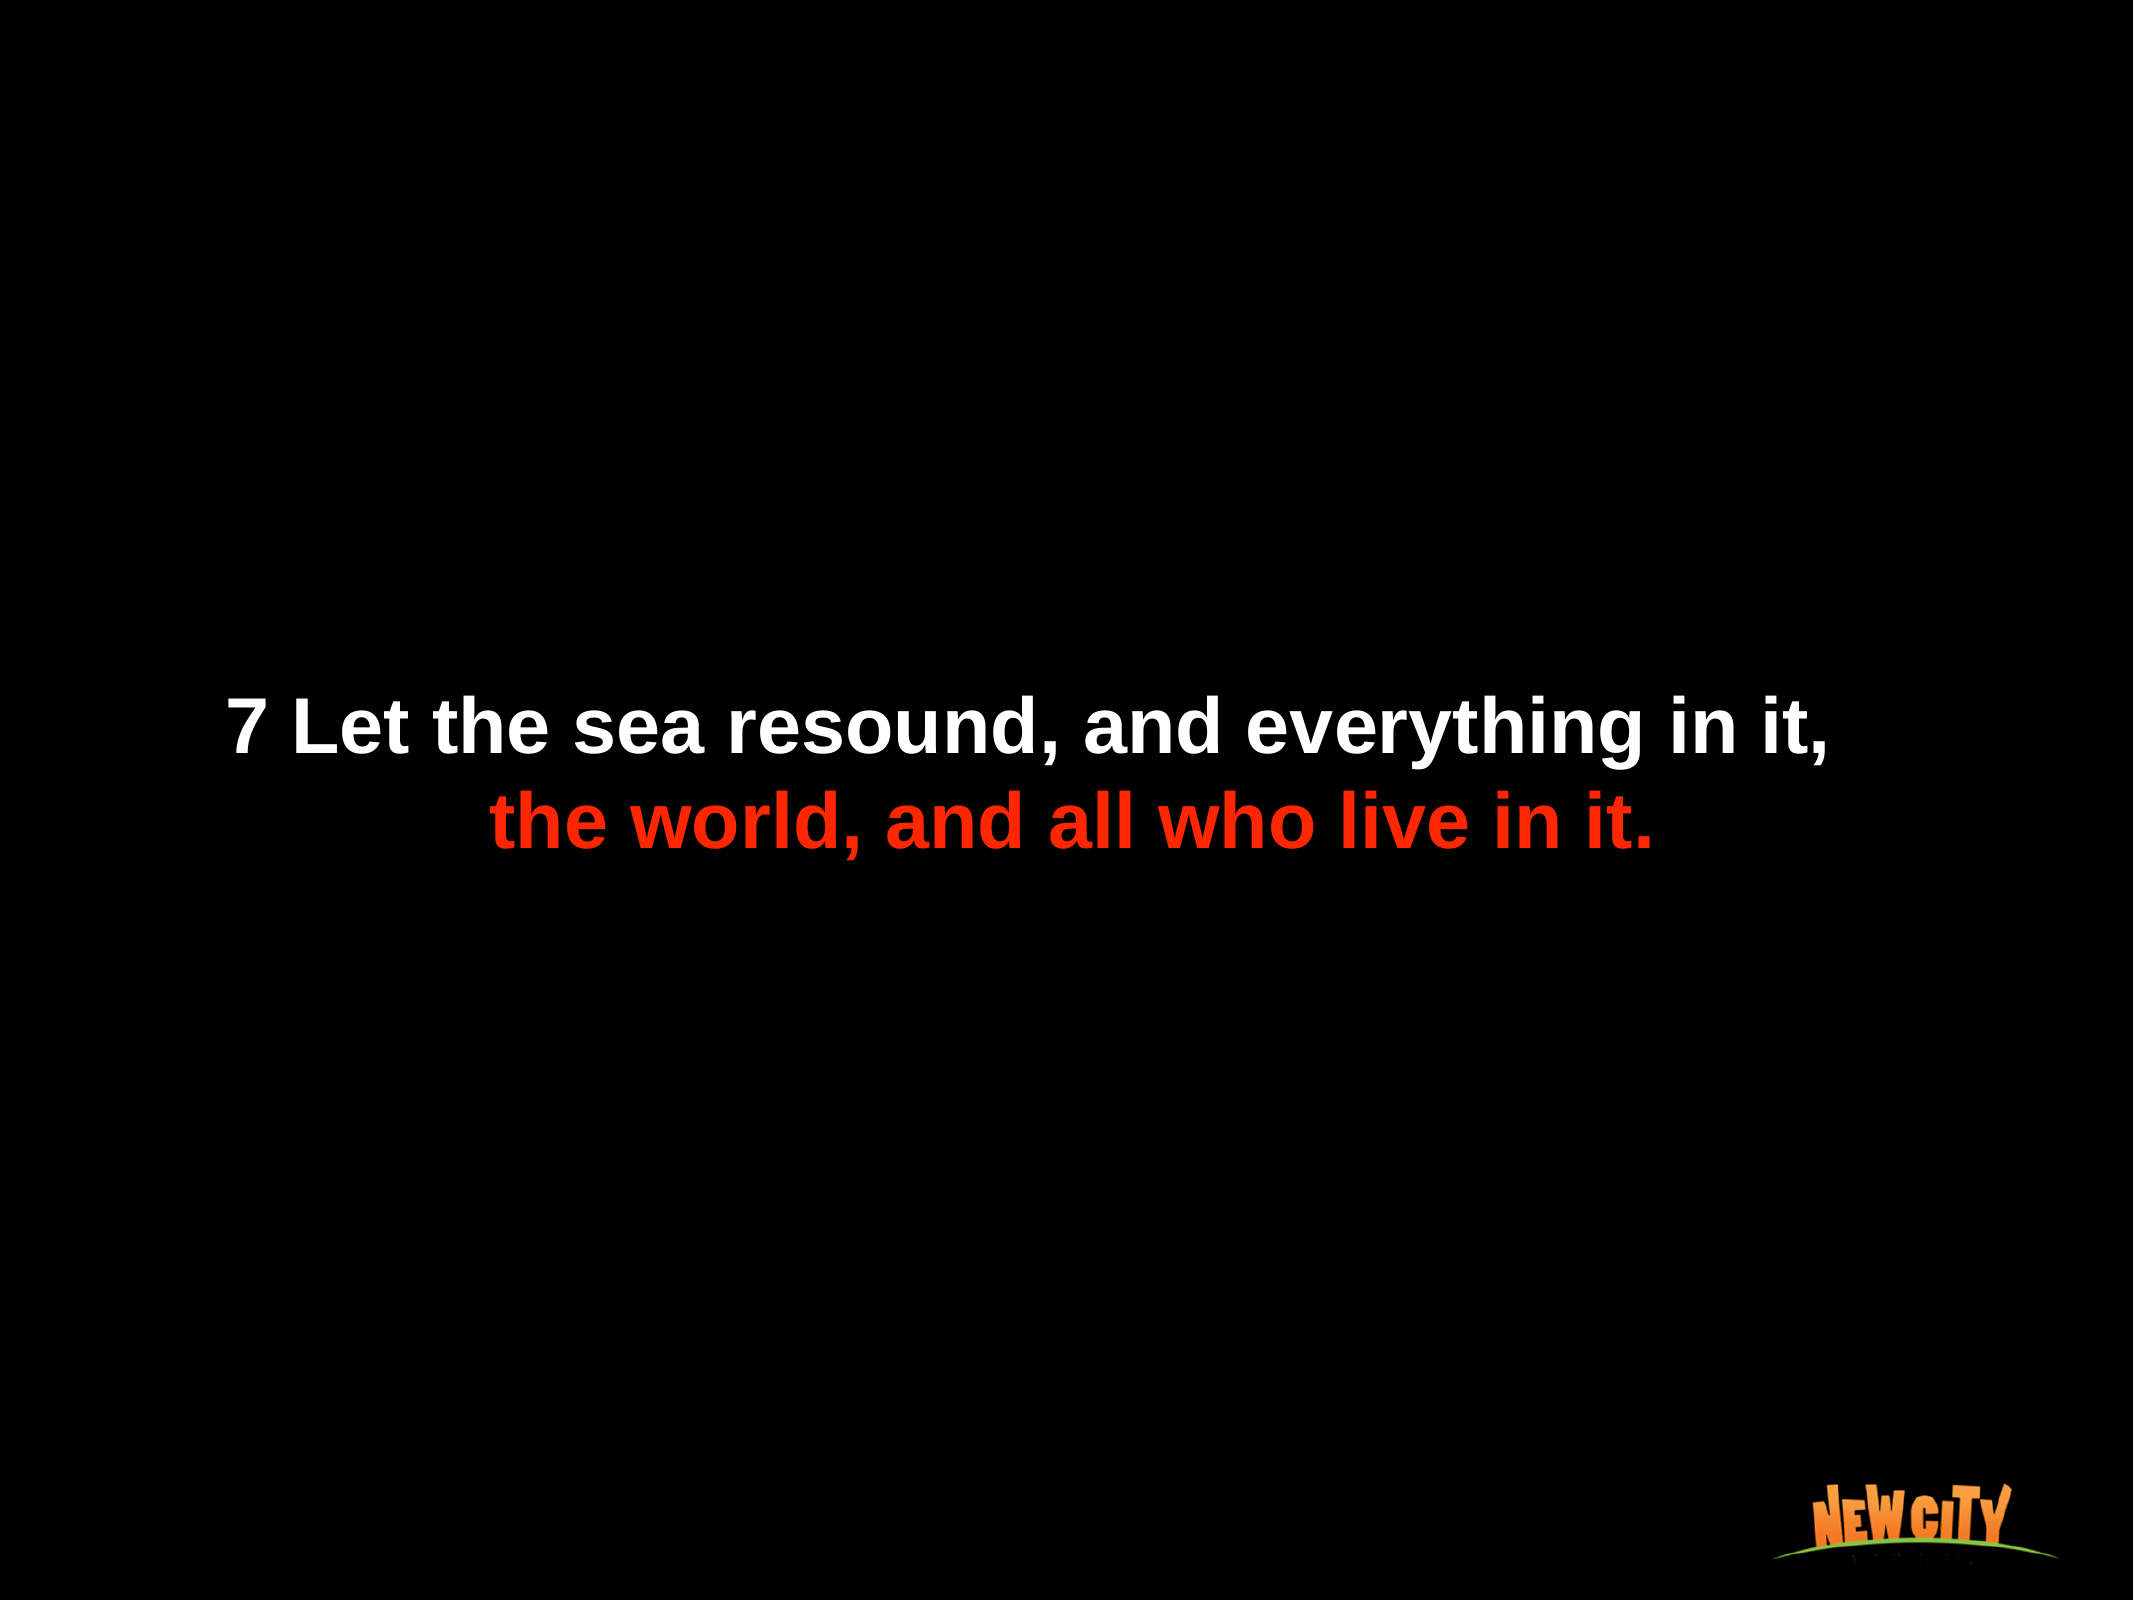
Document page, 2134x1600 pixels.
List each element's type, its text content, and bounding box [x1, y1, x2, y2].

picture [1766, 1472, 2064, 1572]
title 7 Let the sea resound, and everything in it, the world, and all who live in it. [207, 137, 1926, 1401]
